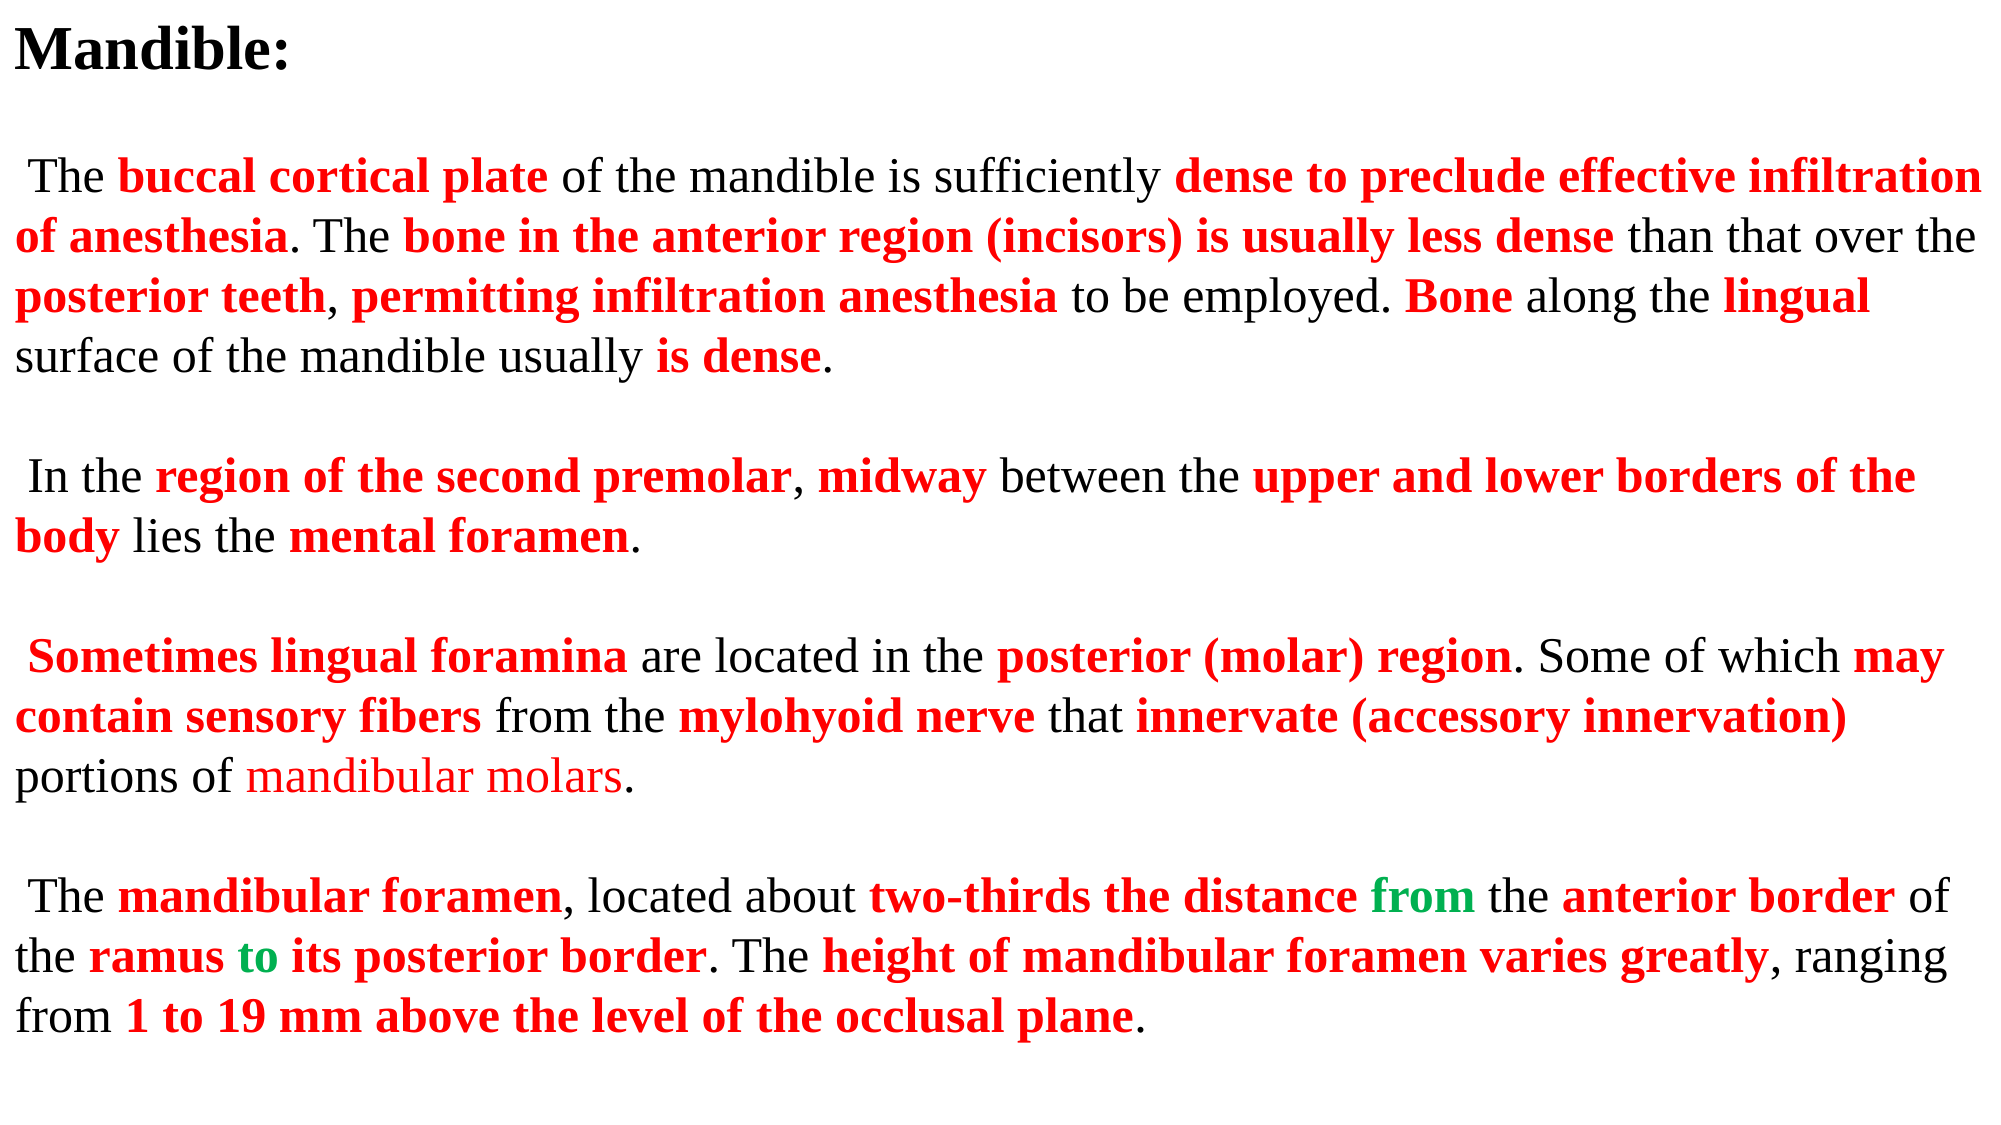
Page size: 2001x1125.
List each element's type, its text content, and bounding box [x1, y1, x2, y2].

text_box Mandible: The buccal cortical plate of the mandible is sufficiently dense to preclude effective infiltration of anesthesia. The bone in the anterior region (incisors) is usually less dense than that over the posterior teeth, permitting infiltration anesthesia to be employed. Bone along the lingual surface of the mandible usually is dense. In the region of the second premolar, midway between the upper and lower borders of the body lies the mental foramen. Sometimes lingual foramina are located in the posterior (molar) region. Some of which may contain sensory fibers from the mylohyoid nerve that innervate (accessory innervation) portions of mandibular molars. The mandibular foramen, located about two-thirds the distance from the anterior border of the ramus to its posterior border. The height of mandibular foramen varies greatly, ranging from 1 to 19 mm above the level of the occlusal plane. [0, 0, 2000, 1125]
